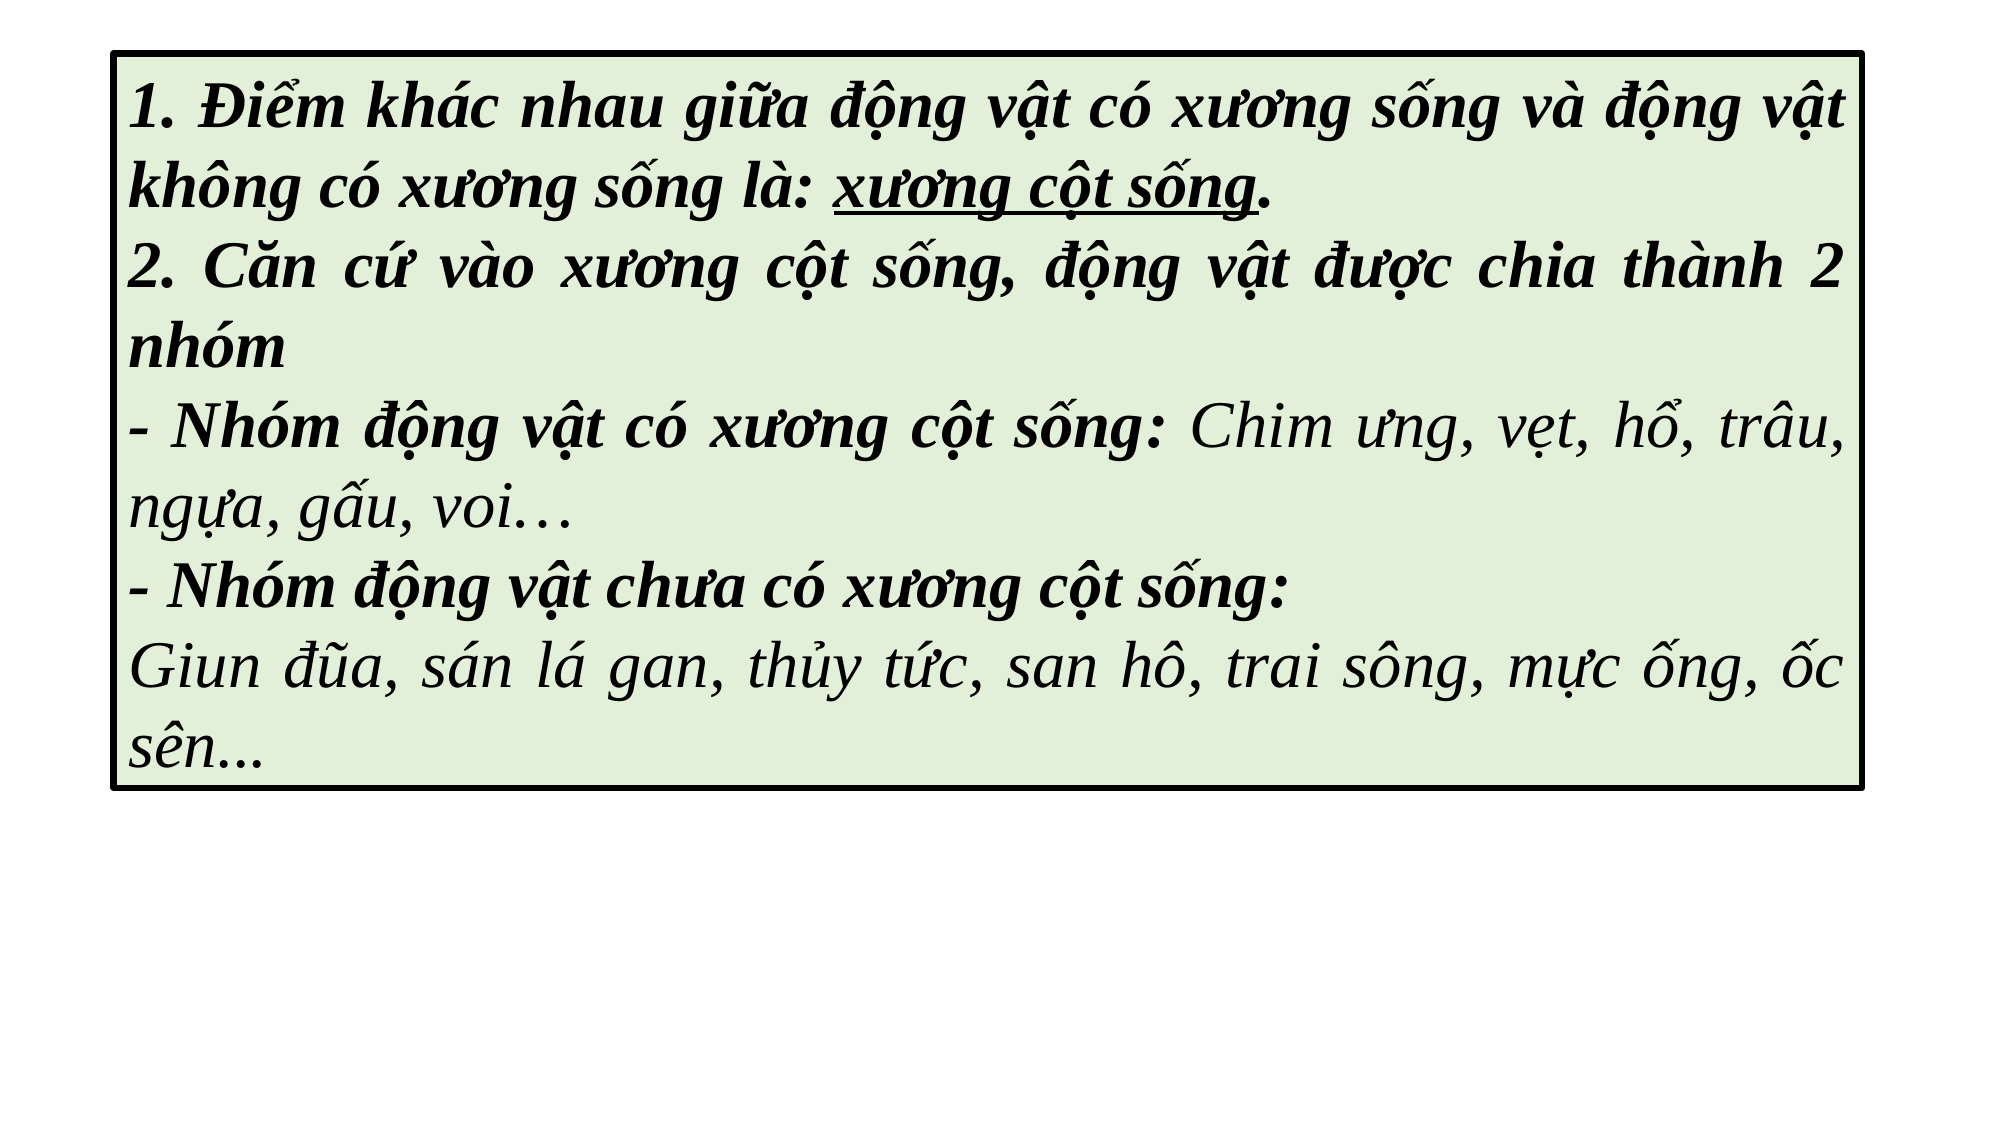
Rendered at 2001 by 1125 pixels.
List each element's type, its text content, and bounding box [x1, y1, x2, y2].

text_box 1. Điểm khác nhau giữa động vật có xương sống và động vật không có xương sống là: xương cột sống. 2. Căn cứ vào xương cột sống, động vật được chia thành 2 nhóm - Nhóm động vật có xương cột sống: Chim ưng, vẹt, hổ, trâu, ngựa, gấu, voi… - Nhóm động vật chưa có xương cột sống: Giun đũa, sán lá gan, thủy tức, san hô, trai sông, mực ống, ốc sên... [113, 53, 1863, 788]
